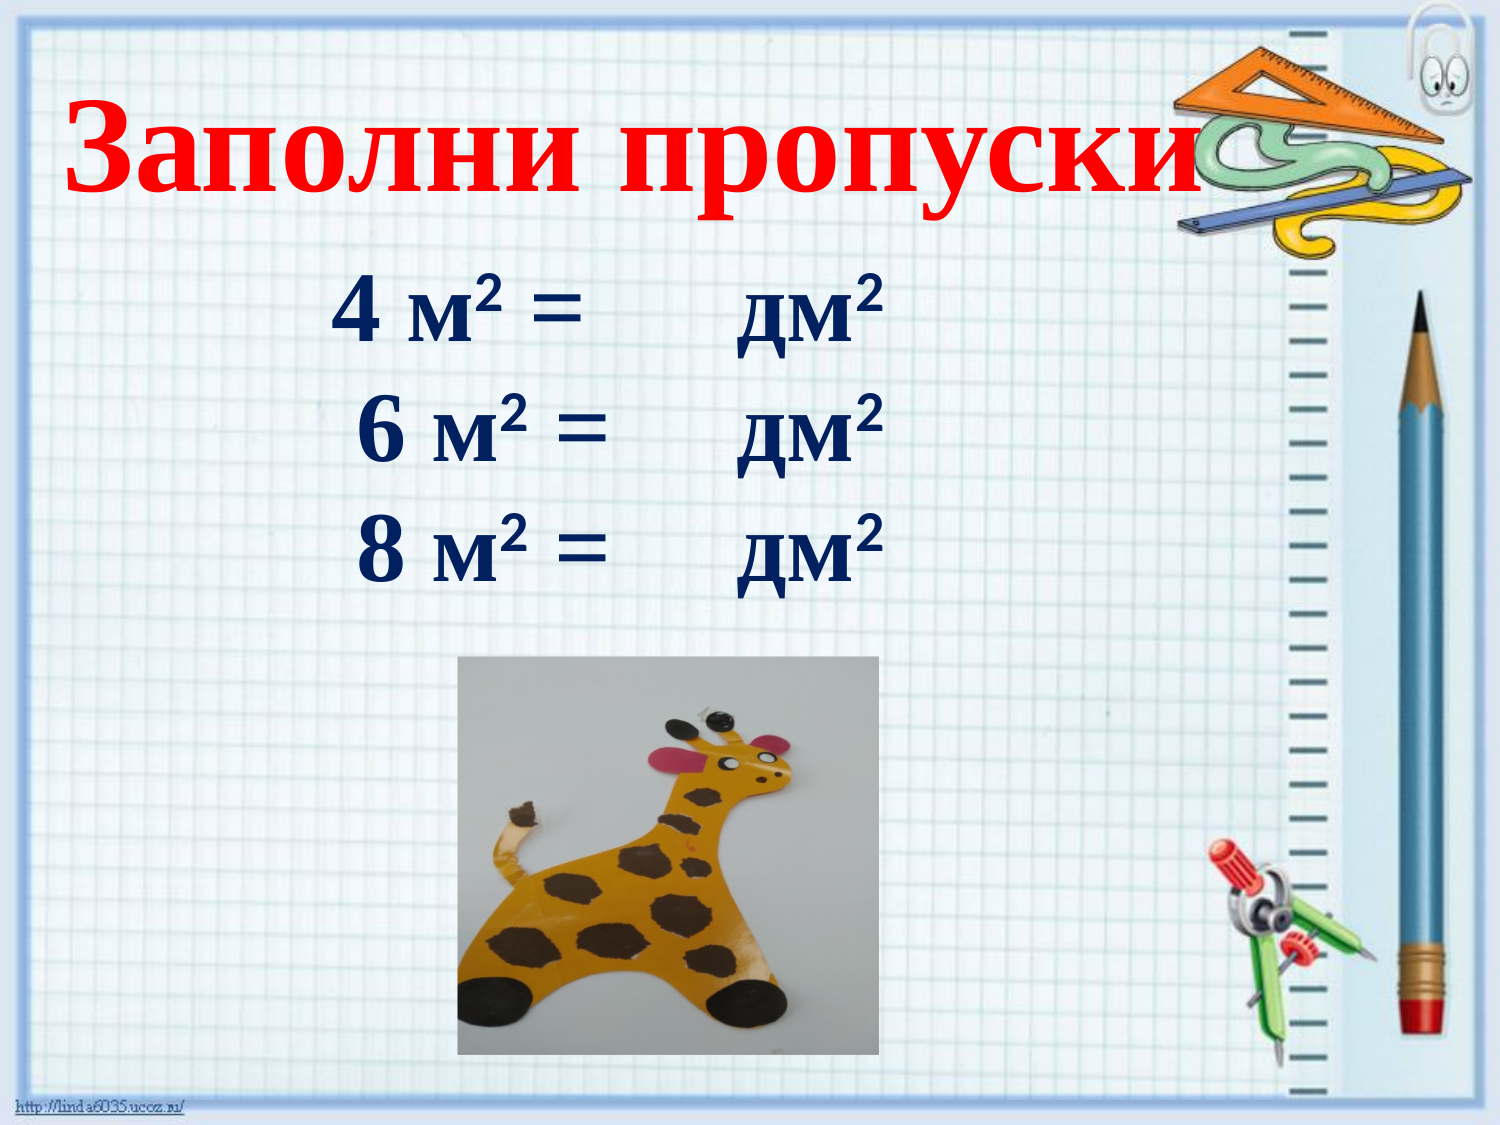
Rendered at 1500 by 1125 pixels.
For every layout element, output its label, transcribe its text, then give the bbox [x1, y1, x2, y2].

text_box 4 м2 = дм2 6 м2 = дм2 8 м2 = дм2 [316, 234, 1067, 609]
text_box Заполни пропуски [46, 46, 1442, 227]
picture [0, 0, 1500, 1125]
